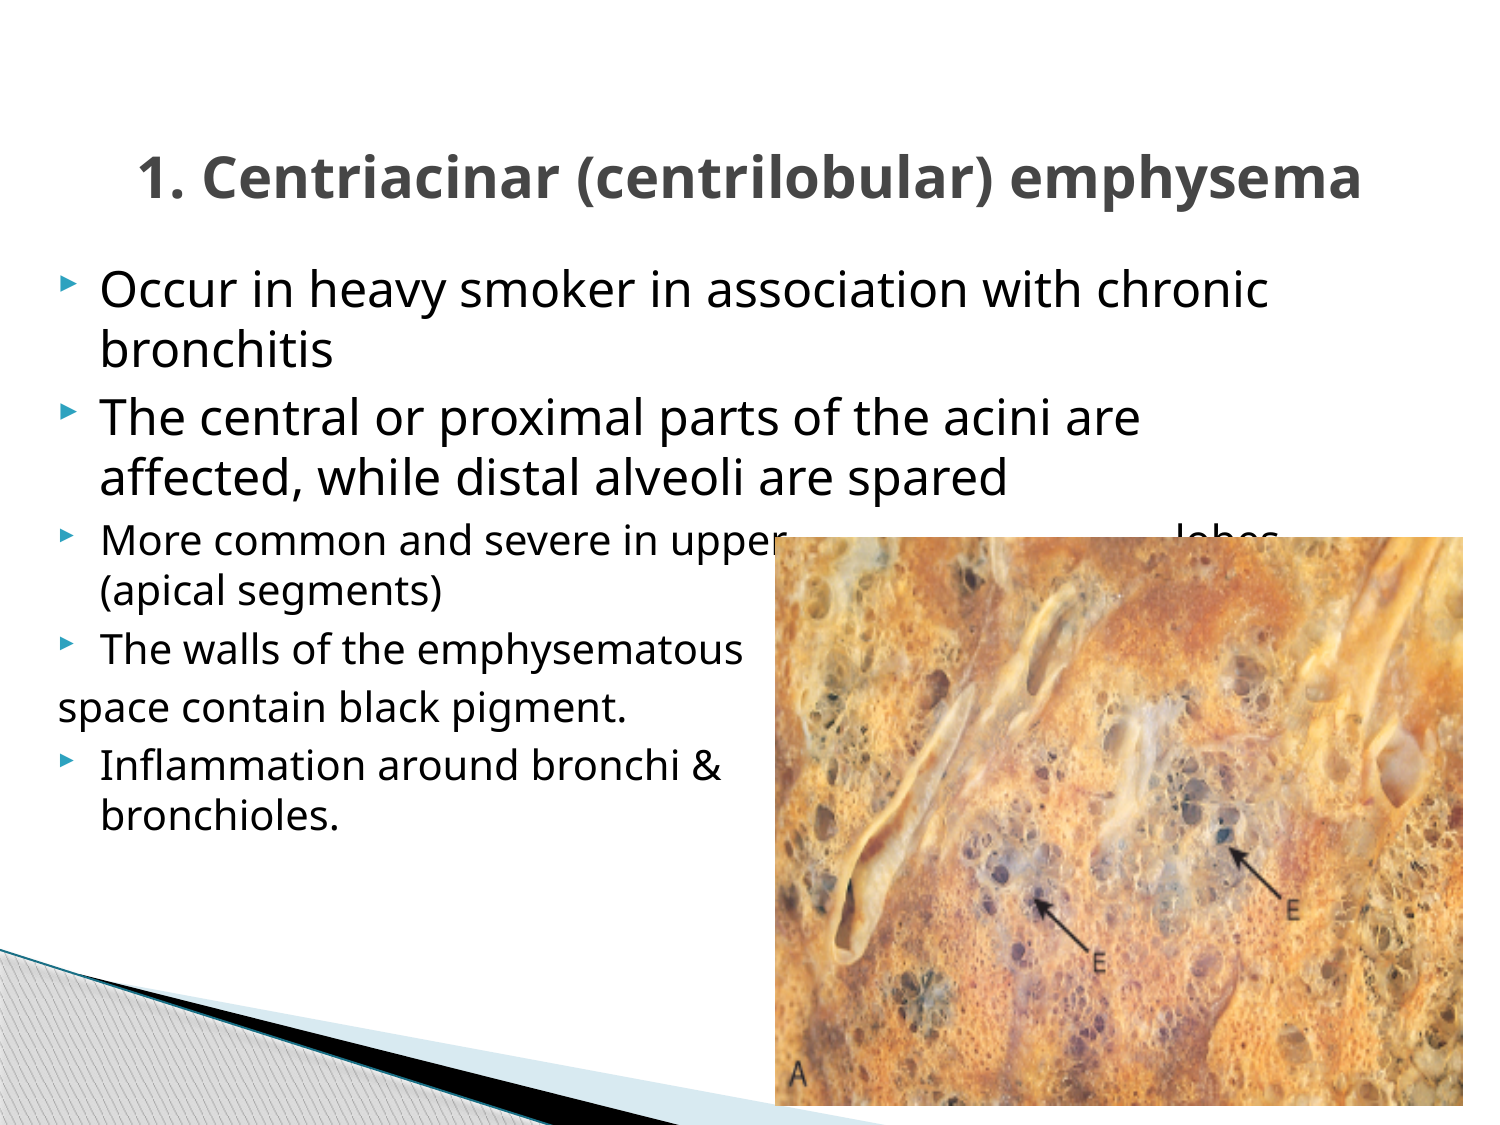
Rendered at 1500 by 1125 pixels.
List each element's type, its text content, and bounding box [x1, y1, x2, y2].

list Occur in heavy smoker in association with chronic bronchitis The central or proximal parts of the acini are affected, while distal alveoli are spared More common and severe in upper lobes (apical segments) The walls of the emphysematous space contain black pigment. Inflammation around bronchi & bronchioles. [24, 249, 1300, 988]
picture [775, 537, 1463, 1107]
title 1. Centriacinar (centrilobular) emphysema [112, 125, 1388, 225]
